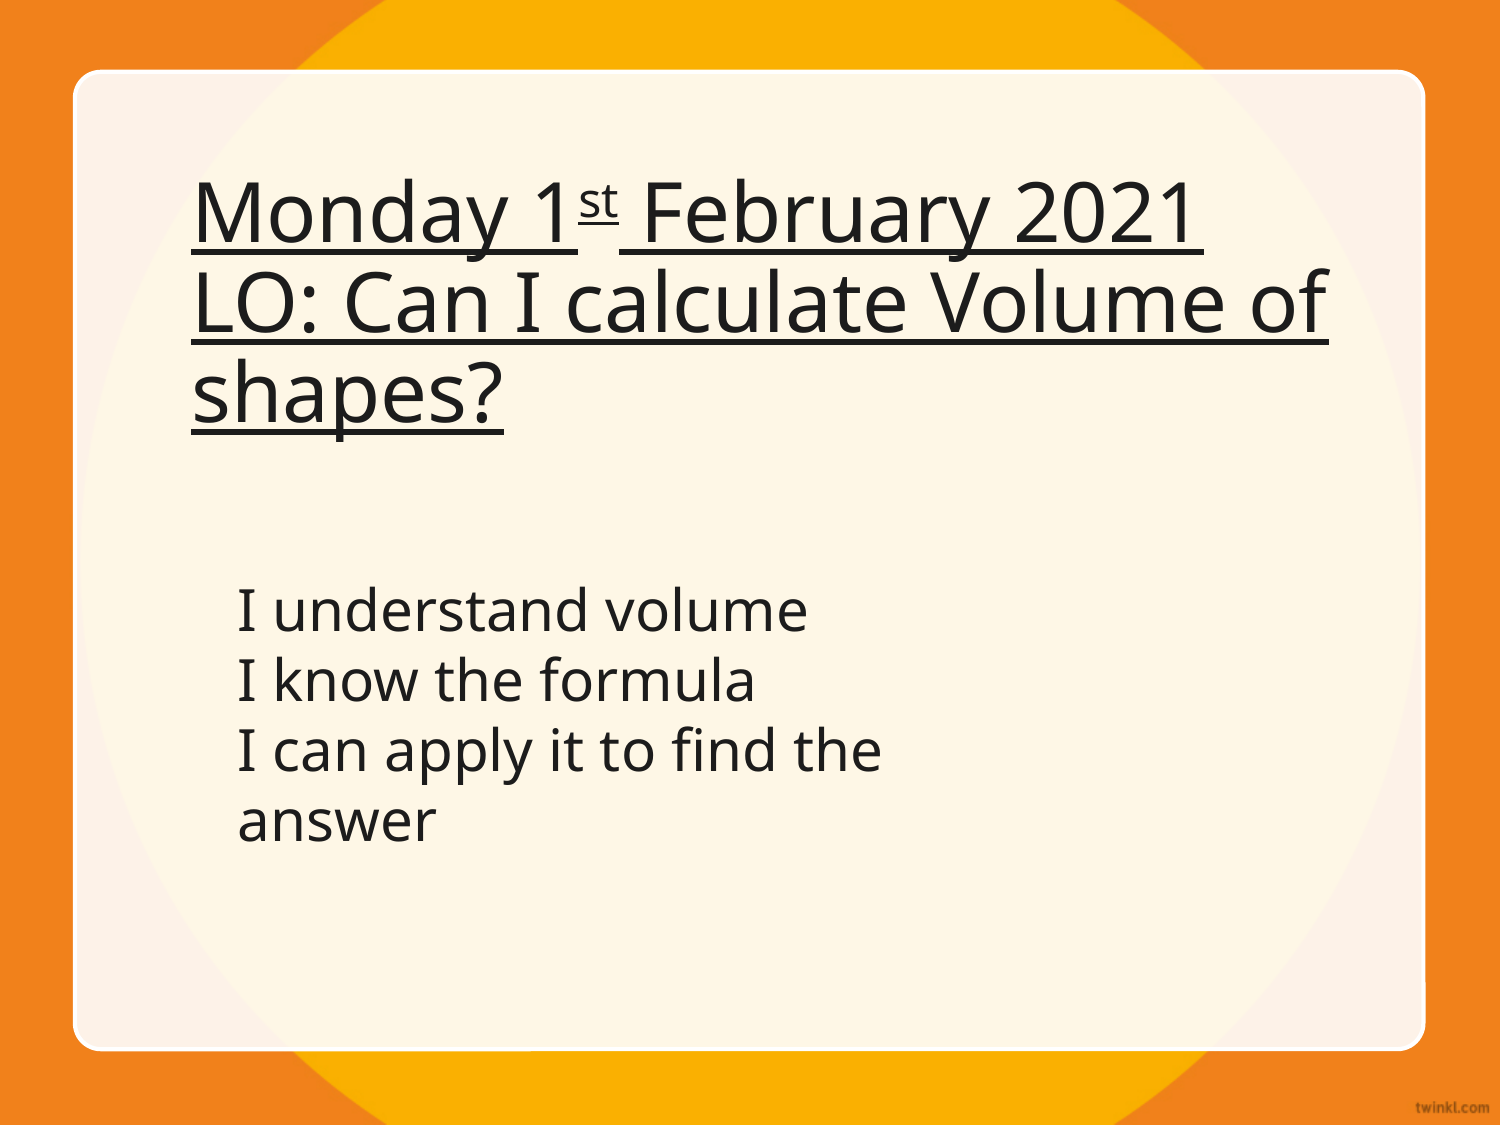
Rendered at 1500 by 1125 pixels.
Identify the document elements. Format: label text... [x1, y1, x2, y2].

title Monday 1st February 2021 LO: Can I calculate Volume of shapes? [85, 224, 1435, 388]
picture [0, 0, 1500, 1125]
text_box I understand volume I know the formula I can apply it to find the answer [222, 565, 924, 861]
